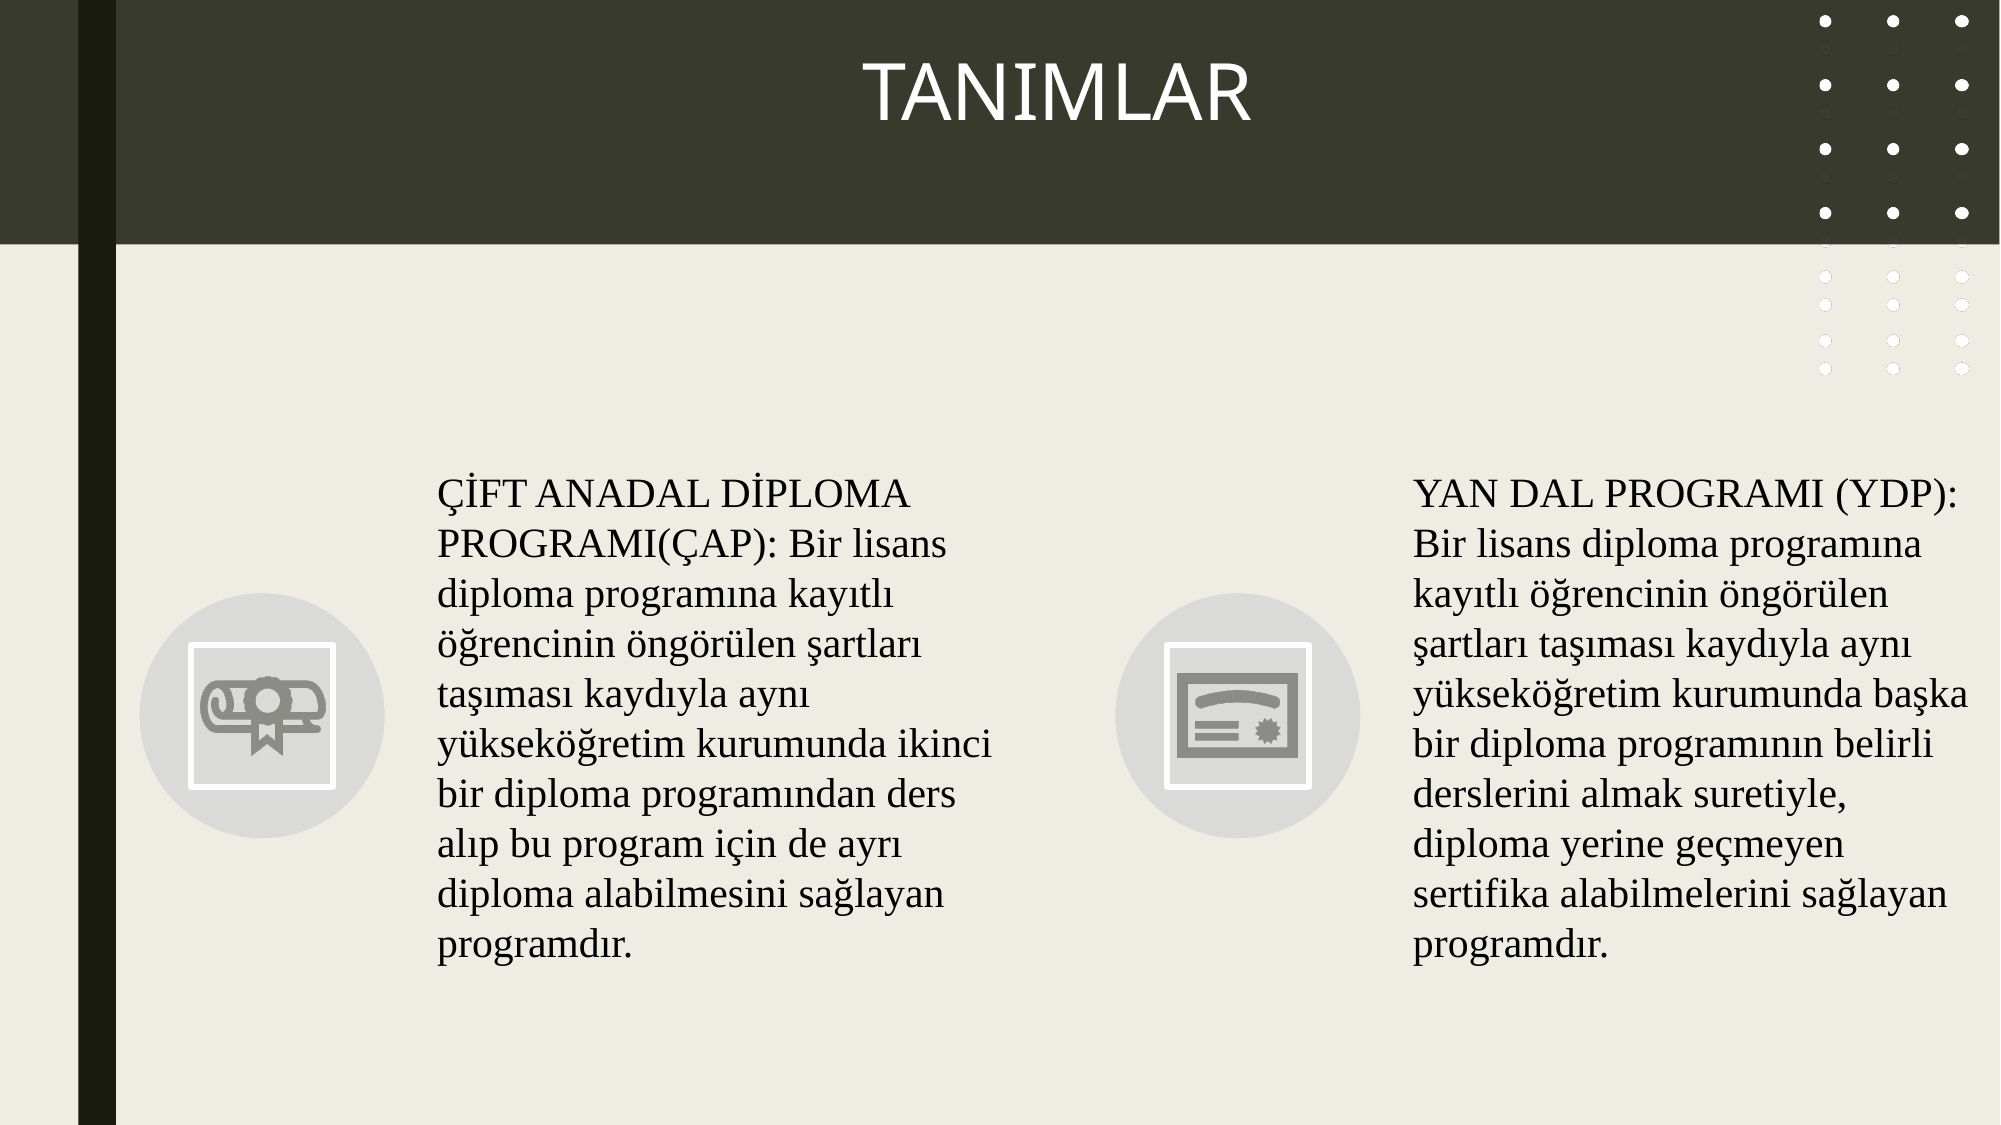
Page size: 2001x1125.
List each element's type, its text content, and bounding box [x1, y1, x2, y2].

picture [1819, 15, 2000, 322]
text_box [130, 322, 2000, 1110]
title TANIMLAR [0, 0, 2000, 245]
